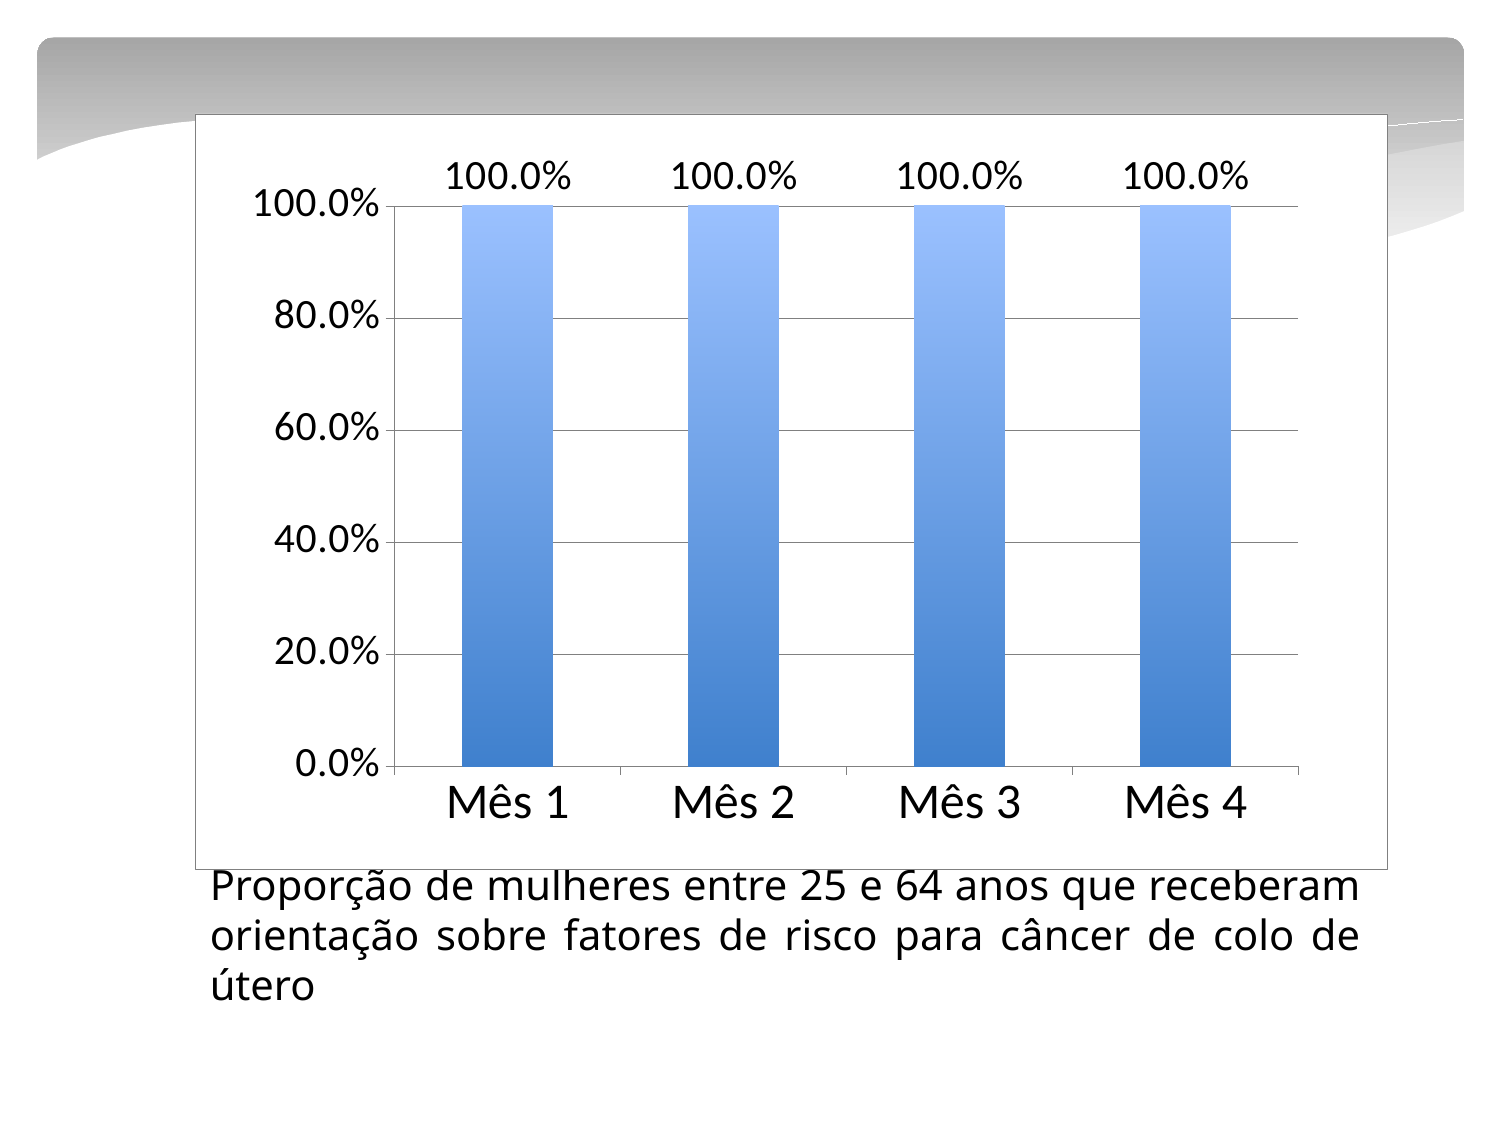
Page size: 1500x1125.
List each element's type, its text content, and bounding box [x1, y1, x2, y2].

list Proporção de mulheres entre 25 e 64 anos que receberam orientação sobre fatores de risco para câncer de colo de útero [194, 879, 1376, 1088]
chart [194, 113, 1389, 870]
